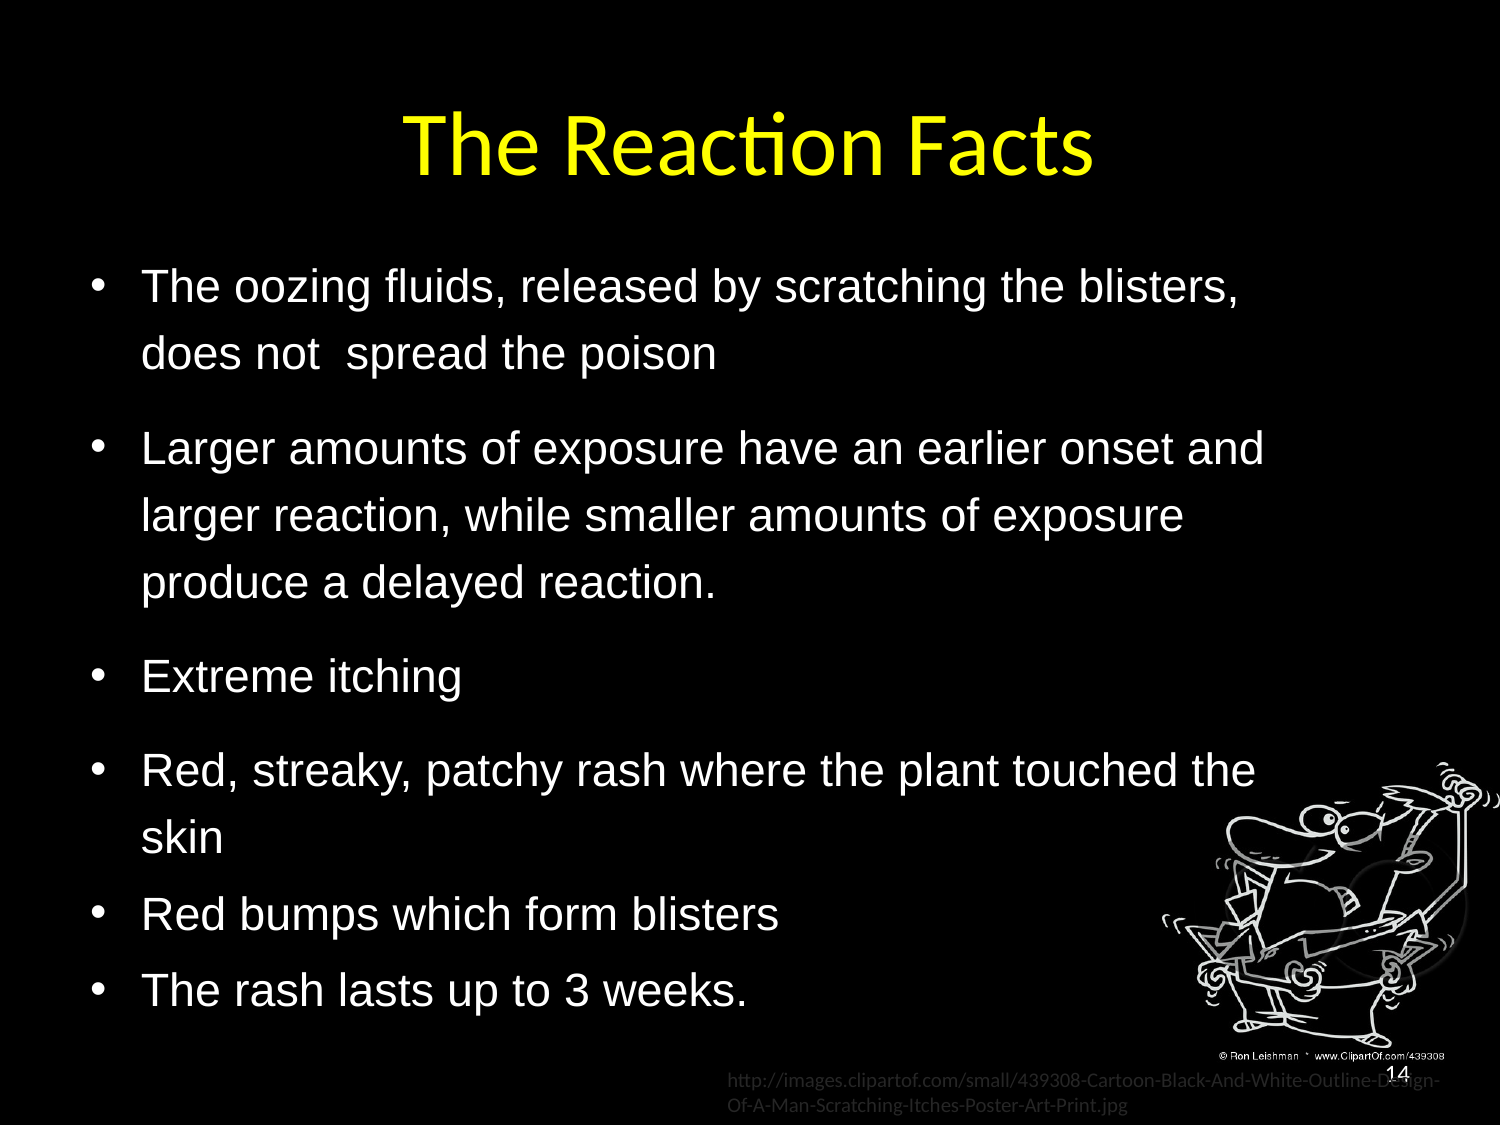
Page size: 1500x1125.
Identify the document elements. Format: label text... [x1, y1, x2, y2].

slide_number 14 [1074, 1042, 1425, 1103]
list The oozing fluids, released by scratching the blisters, does not spread the poison Larger amounts of exposure have an earlier onset and larger reaction, while smaller amounts of exposure produce a delayed reaction. Extreme itching Red, streaky, patchy rash where the plant touched the skin Red bumps which form blisters The rash lasts up to 3 weeks. [75, 237, 1338, 1025]
title The Reaction Facts [75, 45, 1425, 233]
picture [1162, 762, 1500, 1063]
text_box http://images.clipartof.com/small/439308-Cartoon-Black-And-White-Outline-Design-Of-A-Man-Scratching-Itches-Poster-Art-Print.jpg [712, 1059, 1463, 1124]
